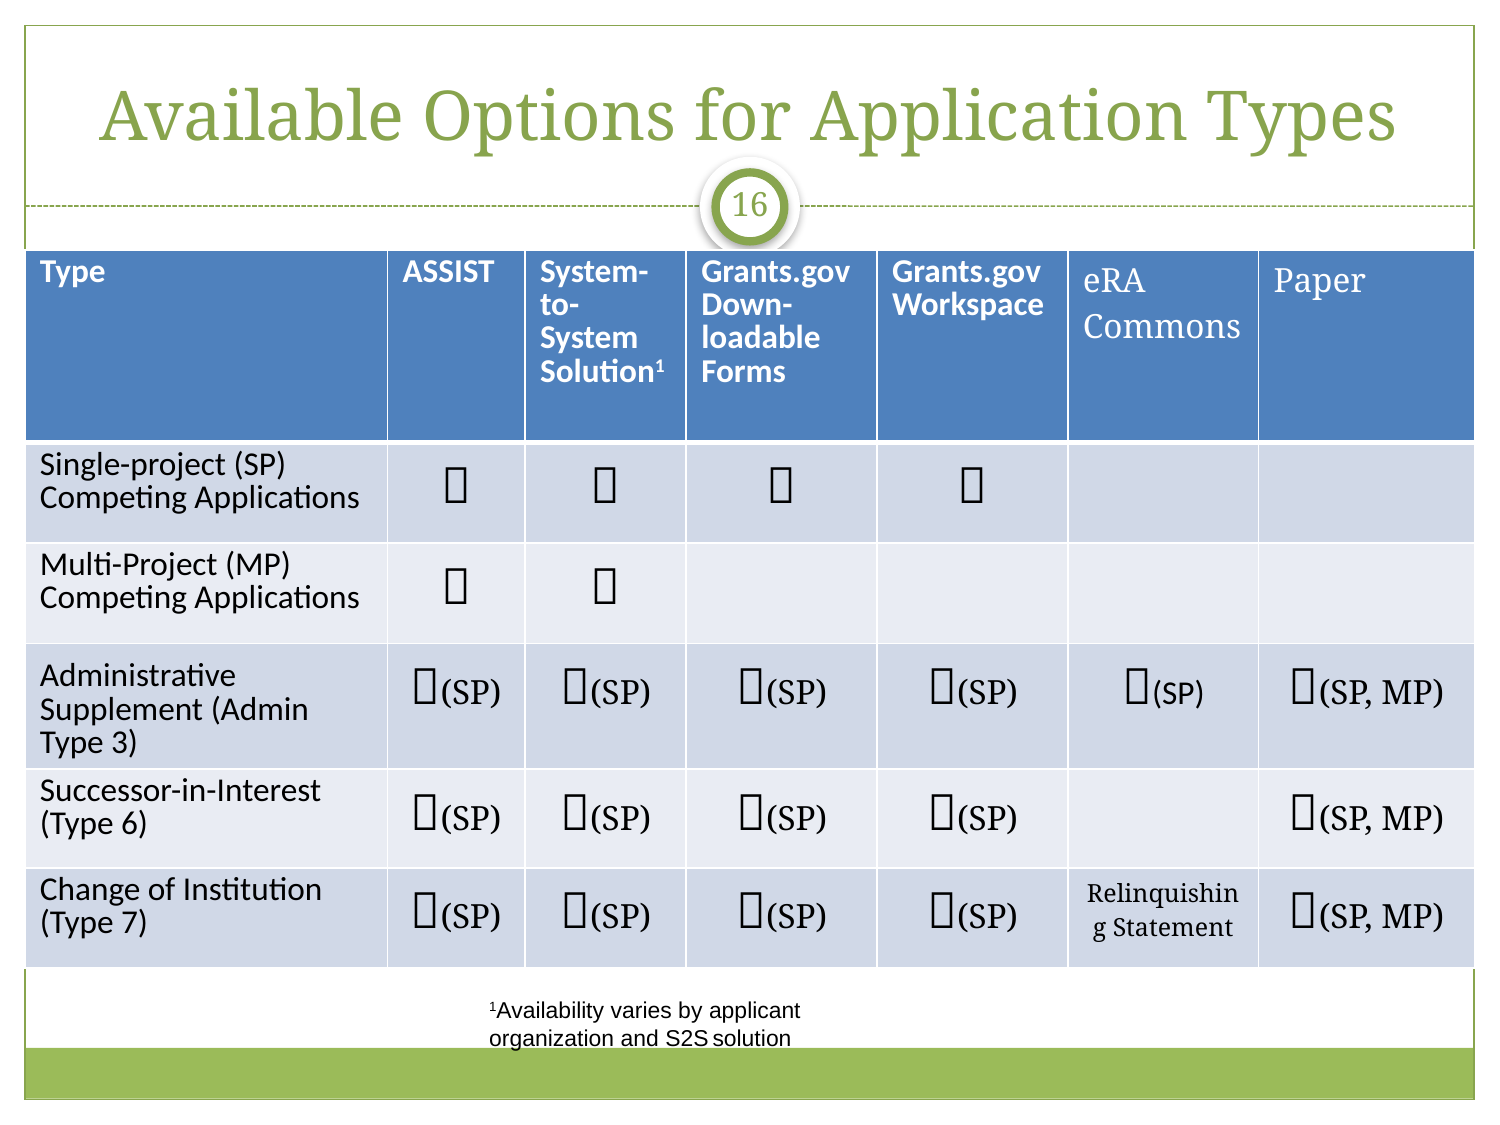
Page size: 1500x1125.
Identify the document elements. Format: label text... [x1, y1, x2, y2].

table_header Type [26, 251, 387, 440]
table_cell (SP, MP) [1259, 869, 1474, 967]
table_header Grants.gov Down-loadable Forms [687, 251, 876, 440]
table_cell (SP) [526, 869, 685, 967]
text_box 1Availability varies by applicant organization and S2S solution [474, 988, 826, 1058]
table_cell  [878, 445, 1067, 542]
title Available Options for Application Types [49, 37, 1450, 162]
slide_number 16 [712, 170, 788, 243]
table_cell  [687, 445, 876, 542]
table_cell Multi-Project (MP) Competing Applications [26, 544, 387, 643]
table_cell Change of Institution (Type 7) [26, 869, 387, 967]
table_cell (SP) [687, 644, 876, 768]
table_cell Successor-in-Interest (Type 6) [26, 770, 387, 867]
table_cell Administrative Supplement (Admin Type 3) [26, 644, 387, 768]
table_cell [1259, 544, 1474, 643]
table_cell (SP) [526, 770, 685, 867]
table_cell (SP) [526, 644, 685, 768]
table_cell (SP) [878, 770, 1067, 867]
table_cell (SP) [388, 869, 524, 967]
table_cell (SP) [687, 770, 876, 867]
table_header ASSIST [388, 251, 524, 440]
table_cell (SP) [388, 770, 524, 867]
table_cell (SP) [388, 644, 524, 768]
table_cell [687, 544, 876, 643]
table_cell (SP) [1069, 644, 1258, 768]
table_cell  [388, 544, 524, 643]
table_header eRA Commons [1069, 251, 1258, 440]
table_header Grants.gov Workspace [878, 251, 1067, 440]
table_cell [878, 544, 1067, 643]
table_cell (SP) [878, 869, 1067, 967]
table_header Paper [1259, 251, 1474, 440]
table_cell  [526, 445, 685, 542]
table_cell Relinquishing Statement [1069, 869, 1258, 967]
table_cell  [388, 445, 524, 542]
table_cell [1259, 445, 1474, 542]
table_cell [1069, 770, 1258, 867]
table_header System-to-System Solution1 [526, 251, 685, 440]
table_cell  [526, 544, 685, 643]
table_cell (SP, MP) [1259, 644, 1474, 768]
table_cell (SP, MP) [1259, 770, 1474, 867]
table_cell [1069, 544, 1258, 643]
table_cell [1069, 445, 1258, 542]
table_cell (SP) [687, 869, 876, 967]
table_cell Single-project (SP) Competing Applications [26, 445, 387, 542]
table_cell (SP) [878, 644, 1067, 768]
